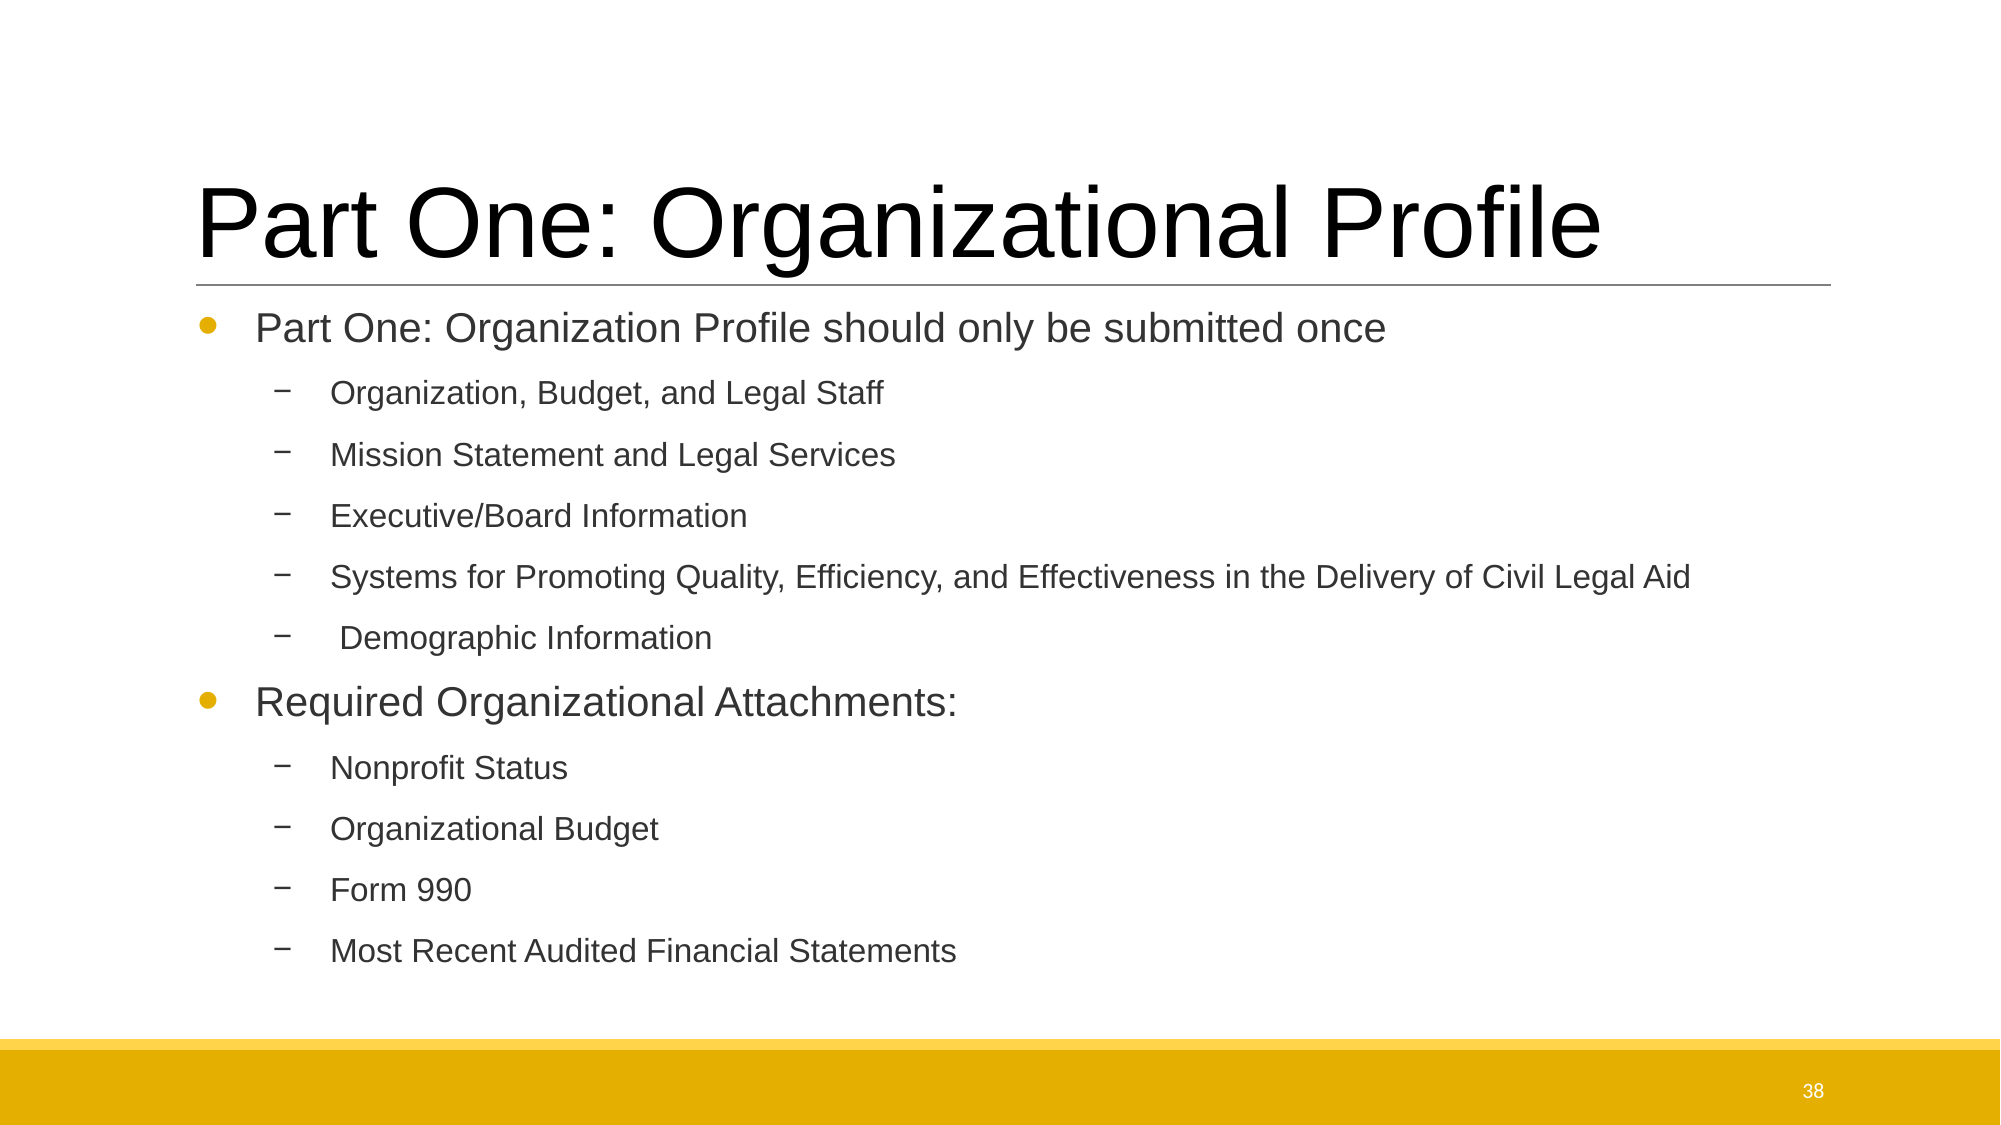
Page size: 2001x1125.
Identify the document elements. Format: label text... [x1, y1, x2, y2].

title Part One: Organizational Profile [180, 47, 1830, 285]
list Part One: Organization Profile should only be submitted once Organization, Budget, and Legal Staff Mission Statement and Legal Services Executive/Board Information Systems for Promoting Quality, Efficiency, and Effectiveness in the Delivery of Civil Legal Aid Demographic Information Required Organizational Attachments: Nonprofit Status Organizational Budget Form 990 Most Recent Audited Financial Statements [180, 302, 1840, 1035]
slide_number 38 [1624, 1059, 1840, 1120]
